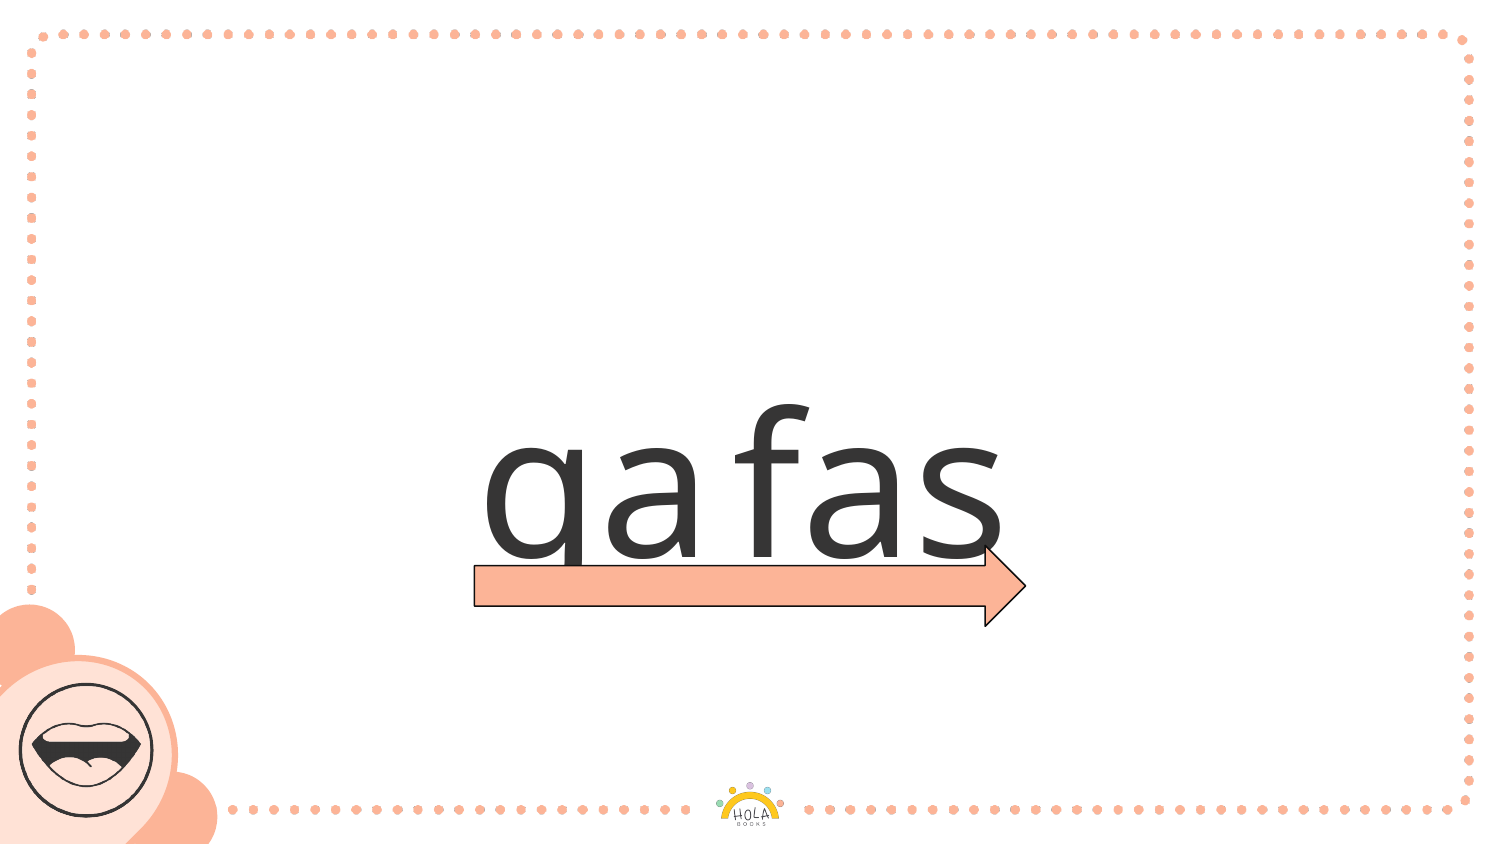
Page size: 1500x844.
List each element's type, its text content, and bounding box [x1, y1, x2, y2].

text_box fas [717, 306, 1053, 613]
picture [0, 0, 1500, 844]
text_box ga [461, 306, 717, 613]
text_box [474, 545, 1026, 627]
